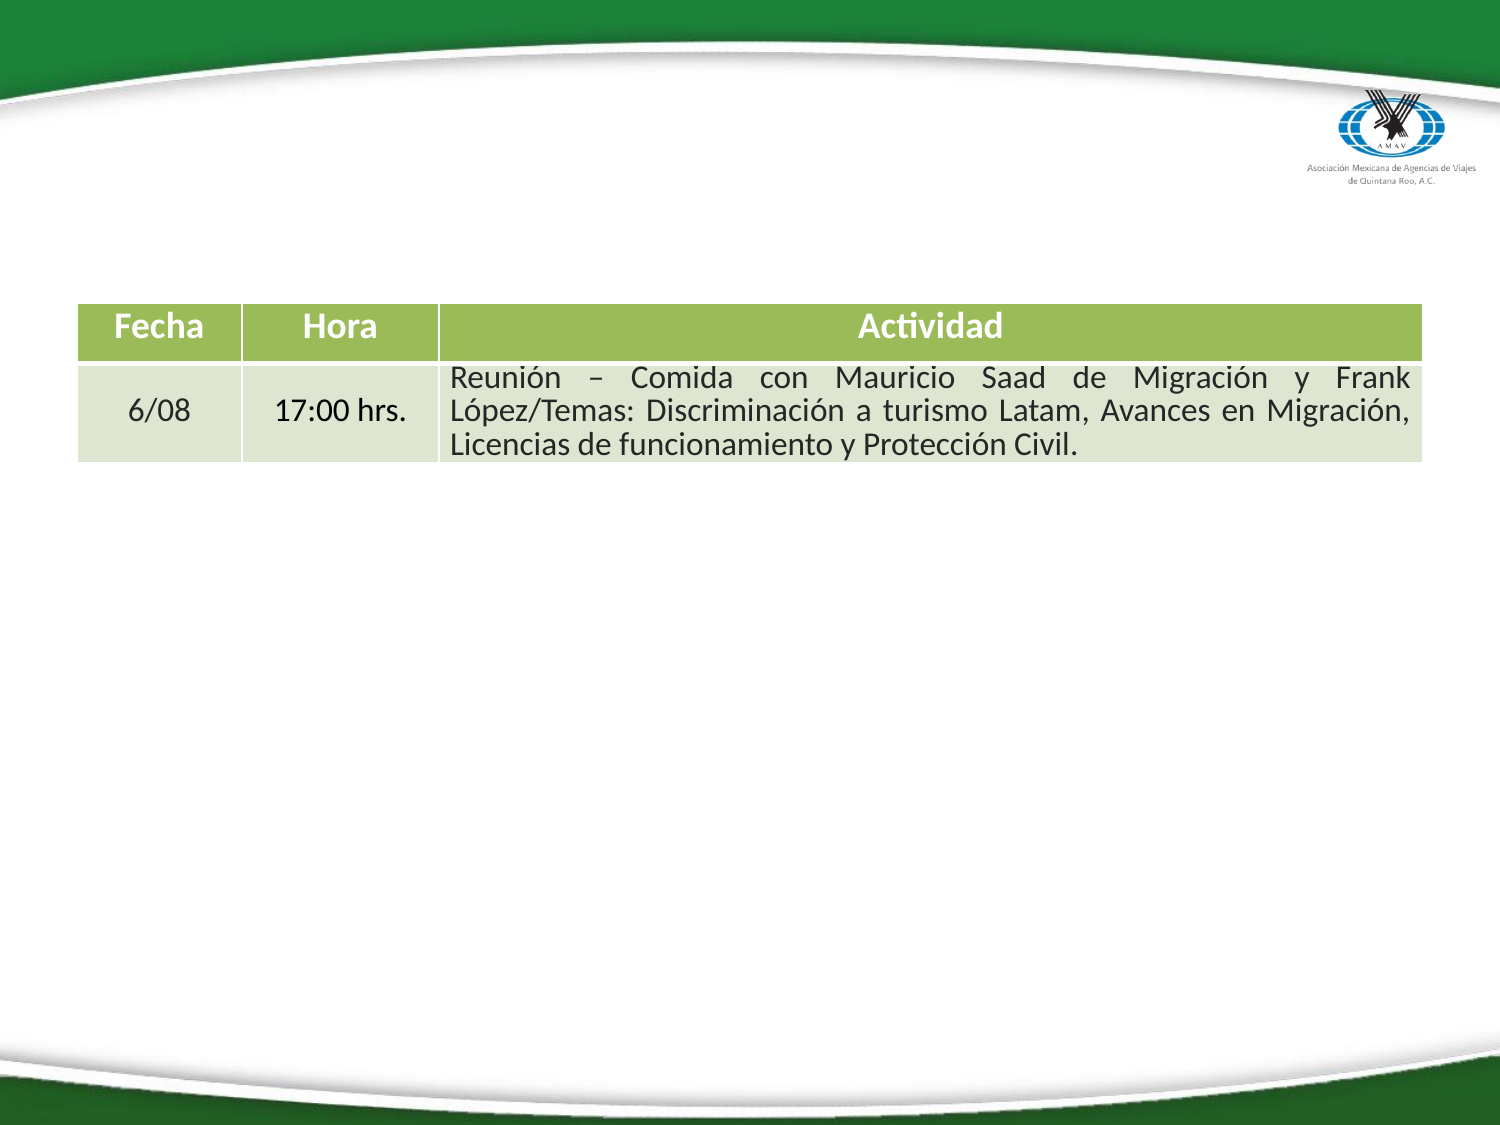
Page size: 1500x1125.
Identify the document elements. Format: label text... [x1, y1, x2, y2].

table_cell 17:00 hrs. [243, 366, 438, 462]
table_header Hora [243, 304, 438, 361]
table_header Fecha [78, 304, 241, 361]
picture [0, 0, 1500, 1125]
table_header Actividad [440, 304, 1422, 361]
table_cell 6/08 [78, 366, 241, 462]
table_cell Reunión – Comida con Mauricio Saad de Migración y Frank López/Temas: Discriminación a turismo Latam, Avances en Migración, Licencias de funcionamiento y Protección Civil. [440, 366, 1422, 462]
